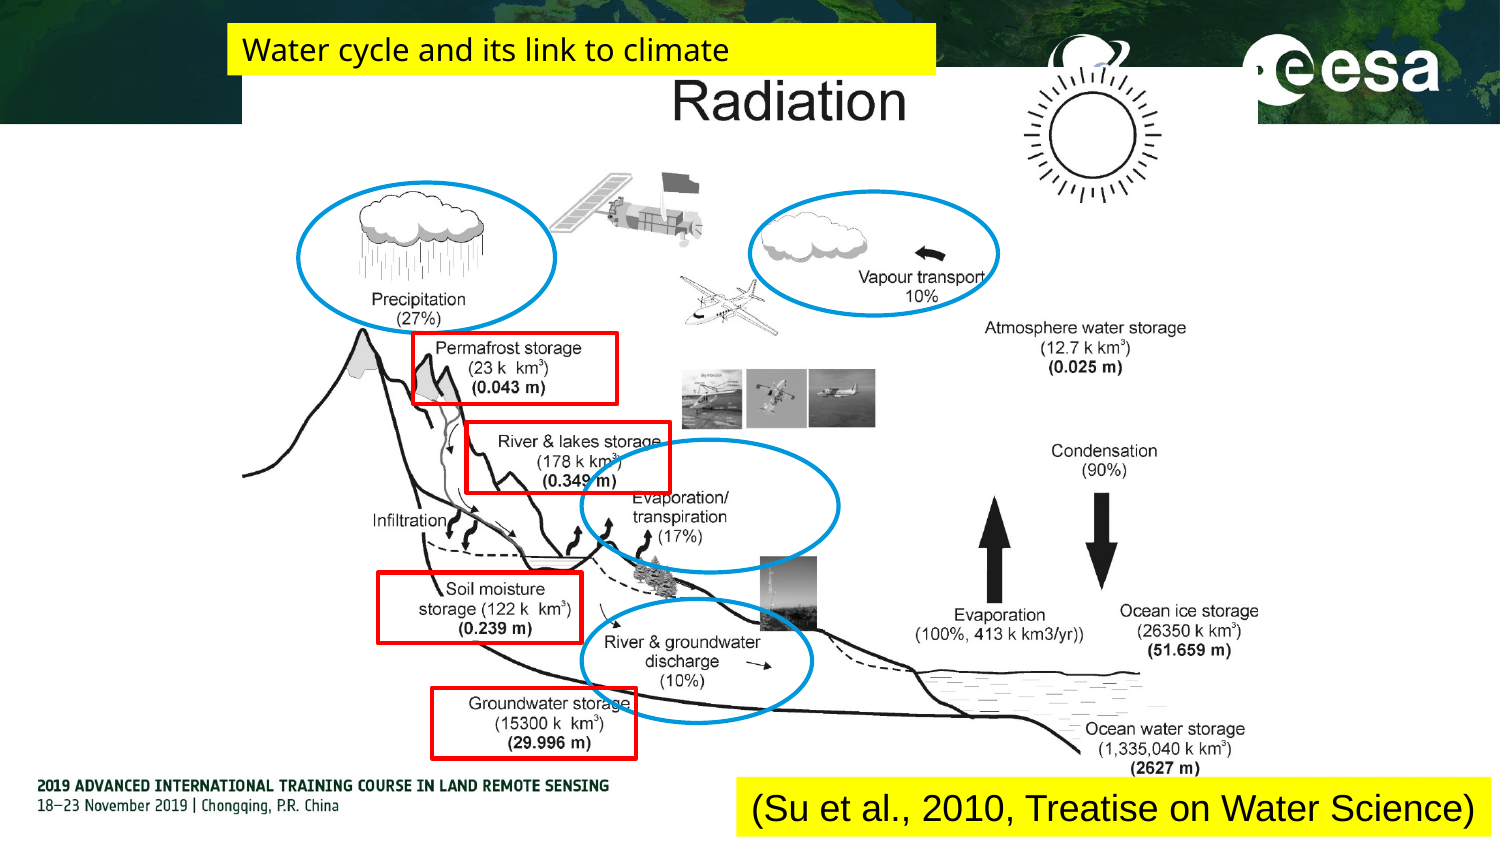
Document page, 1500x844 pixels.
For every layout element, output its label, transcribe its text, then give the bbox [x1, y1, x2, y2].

picture [0, 0, 1500, 844]
text_box Water cycle and its link to climate [227, 23, 937, 76]
text_box (Su et al., 2010, Treatise on Water Science) [736, 776, 1492, 837]
